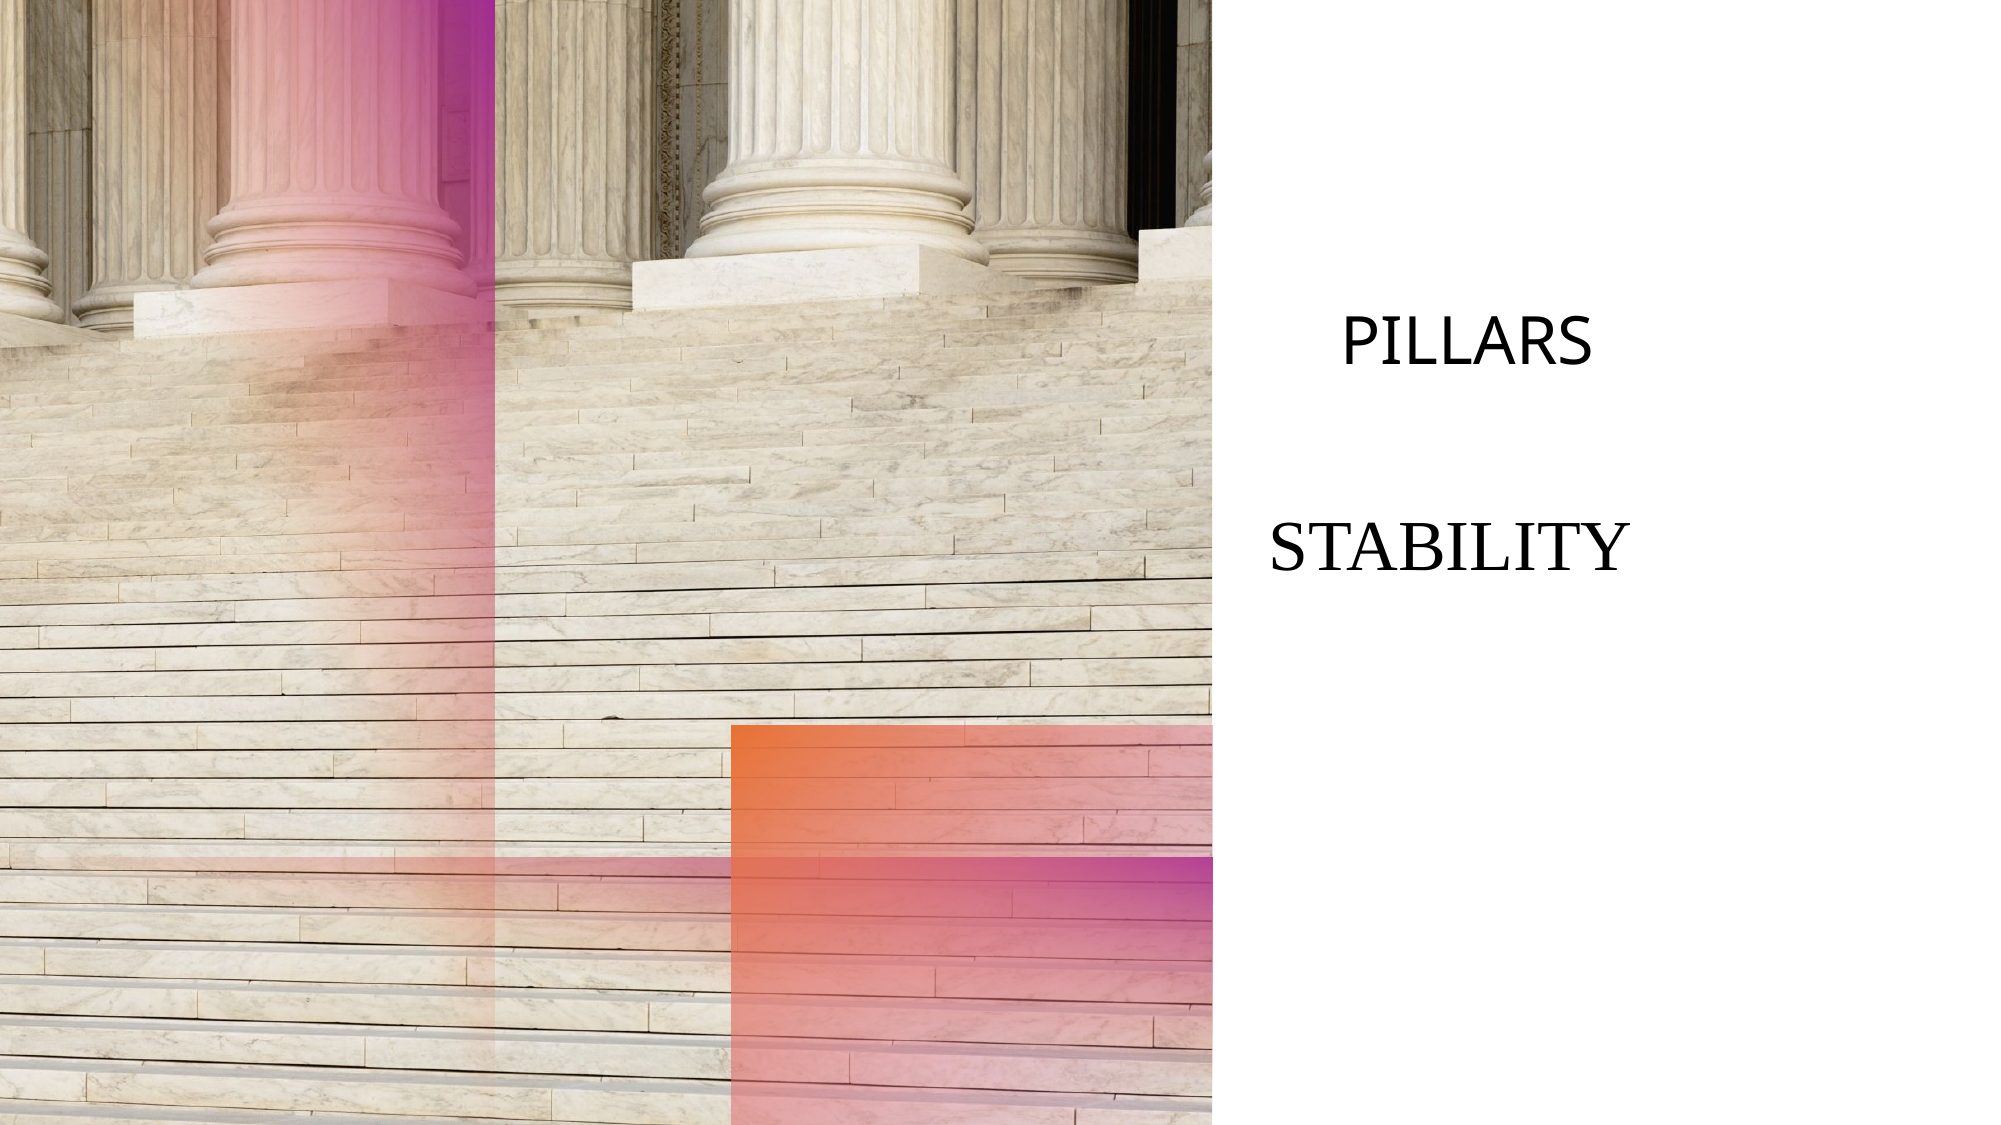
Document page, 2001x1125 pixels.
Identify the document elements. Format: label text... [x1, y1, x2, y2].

title PILLARS [1325, 121, 1879, 387]
list STABILITY [1253, 500, 2000, 598]
picture [0, 0, 1213, 1125]
